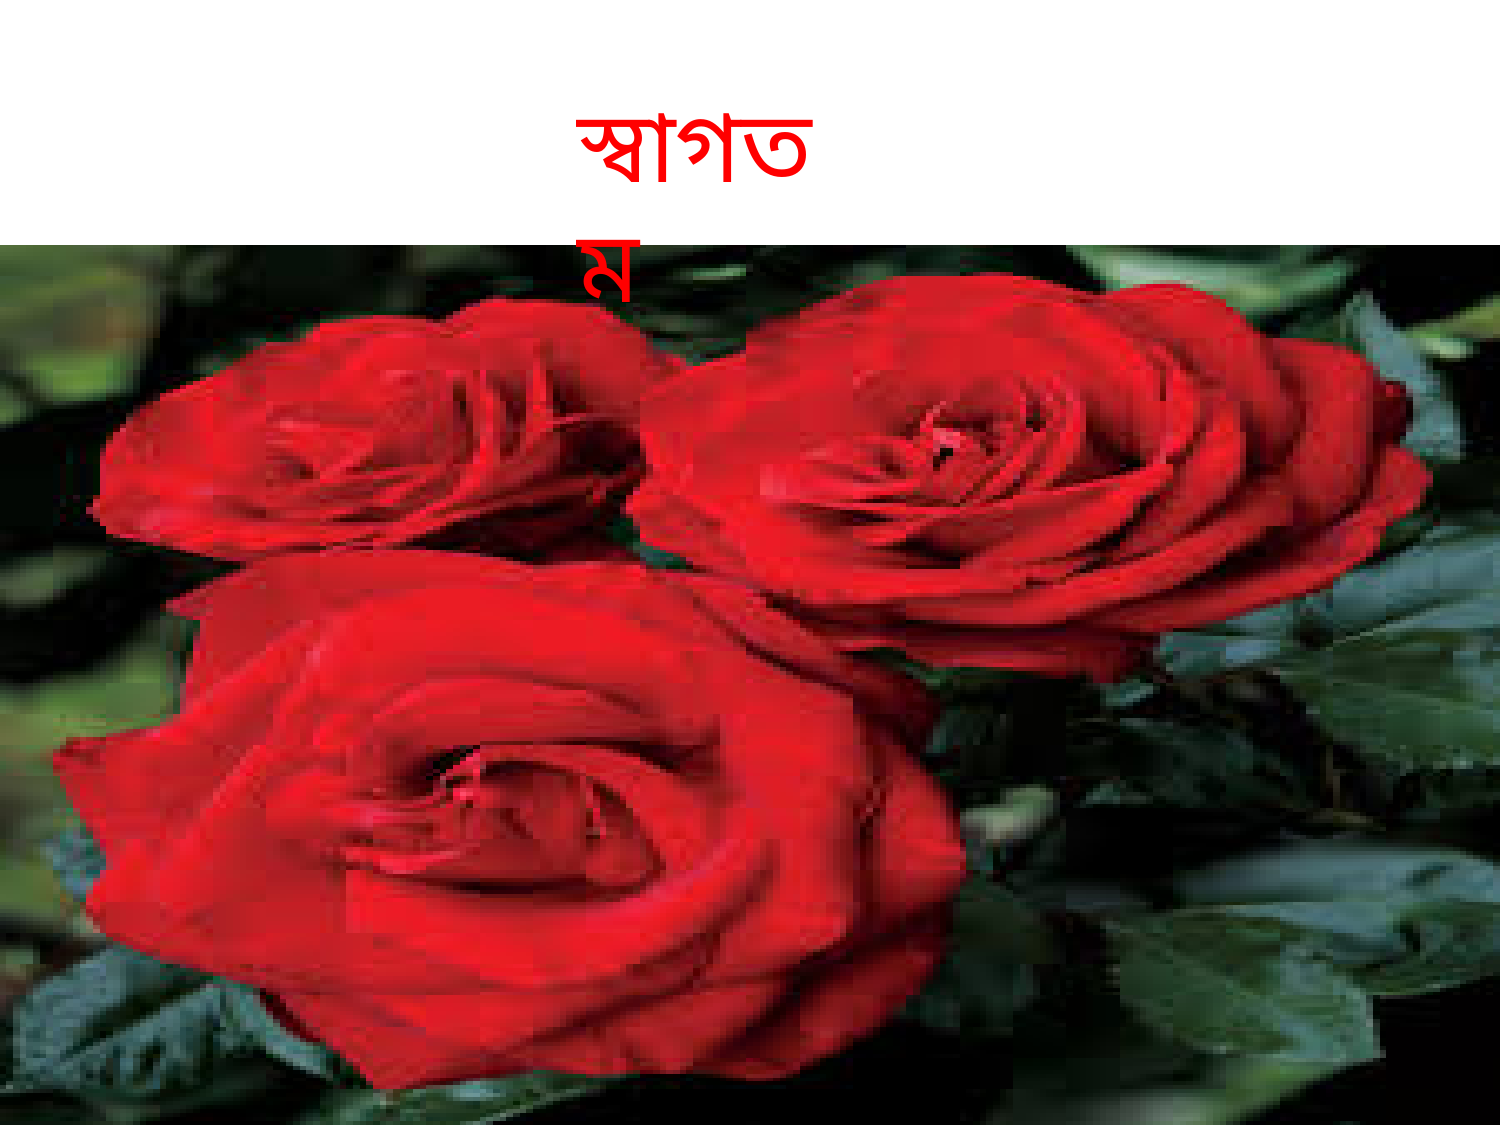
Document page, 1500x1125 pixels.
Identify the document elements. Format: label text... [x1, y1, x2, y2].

text_box স্বাগতম [562, 74, 863, 243]
picture [0, 245, 1500, 1125]
